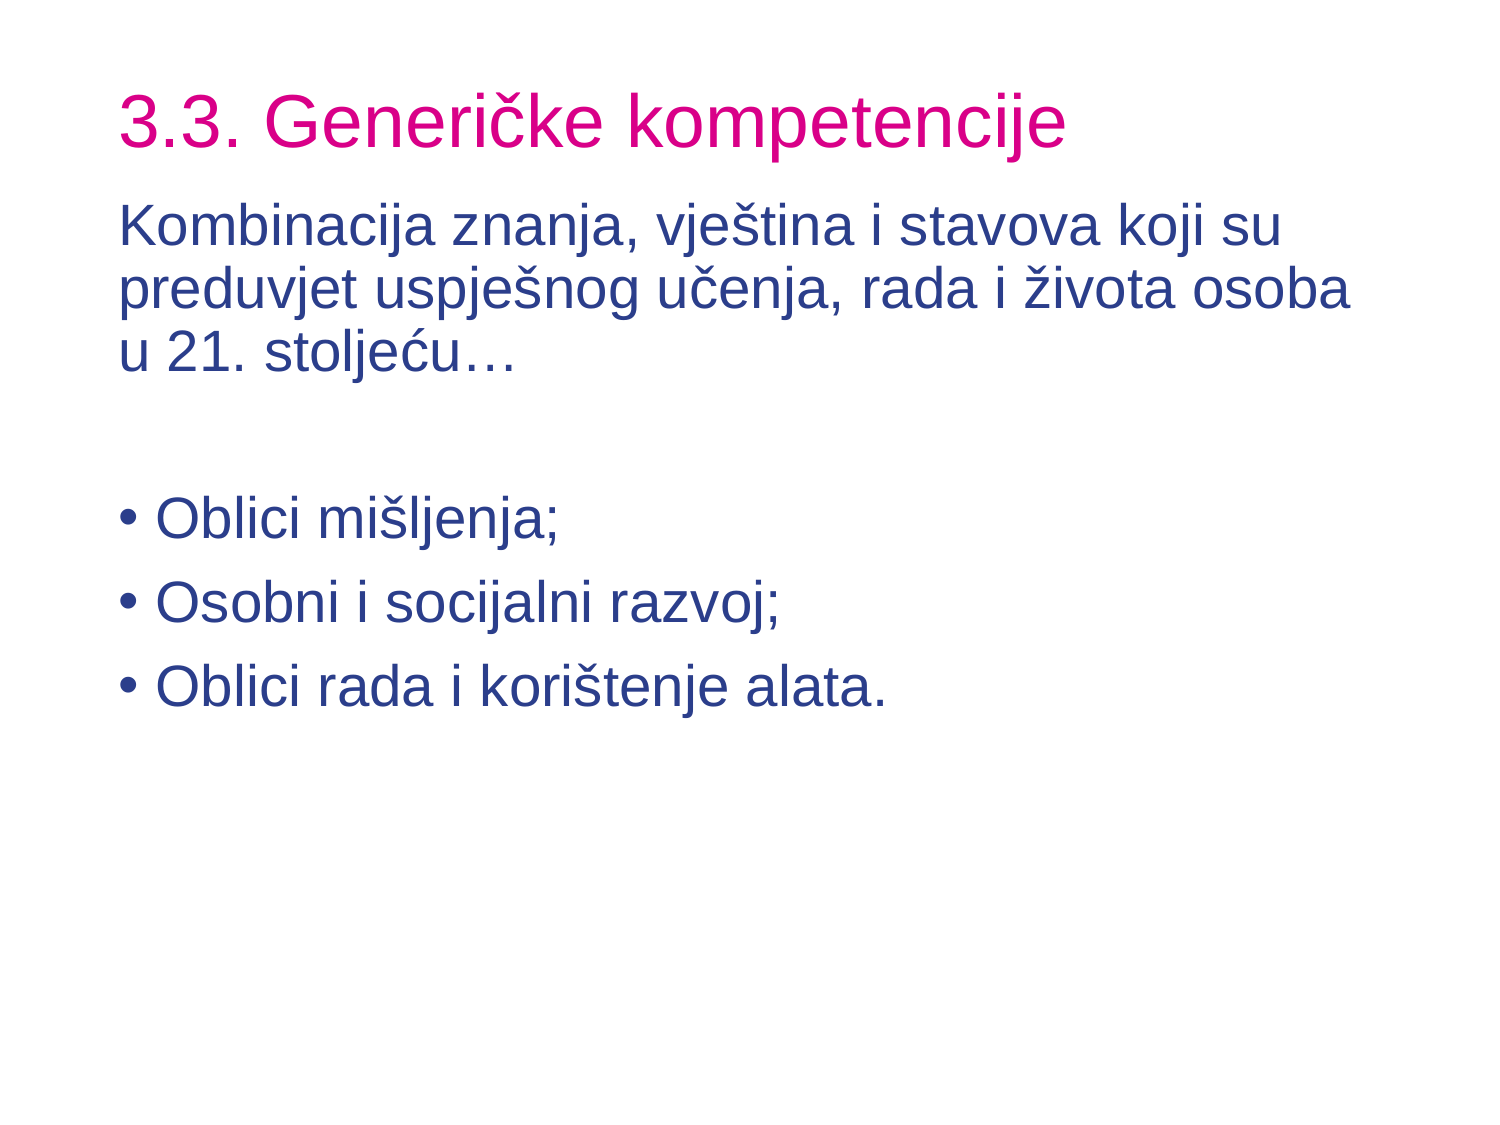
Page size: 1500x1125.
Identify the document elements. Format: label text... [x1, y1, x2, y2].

title 3.3. Generičke kompetencije [103, 59, 1397, 187]
list Kombinacija znanja, vještina i stavova koji su preduvjet uspješnog učenja, rada i života osoba u 21. stoljeću… Oblici mišljenja; Osobni i socijalni razvoj; Oblici rada i korištenje alata. [103, 187, 1397, 1014]
